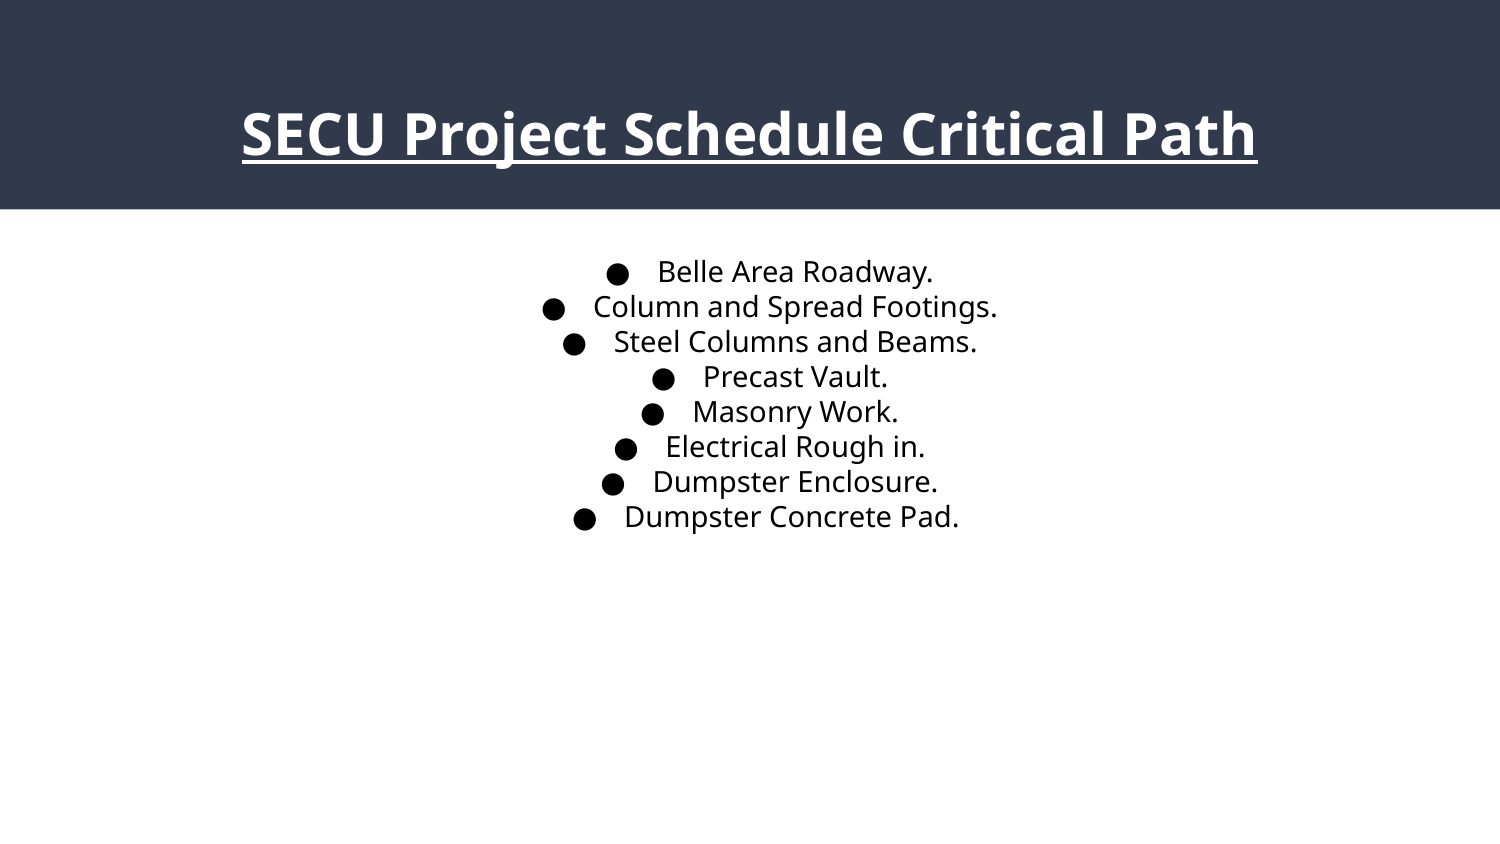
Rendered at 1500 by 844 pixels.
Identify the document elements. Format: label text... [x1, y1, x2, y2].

text_box Belle Area Roadway. Column and Spread Footings. Steel Columns and Beams. Precast Vault. Masonry Work. Electrical Rough in. Dumpster Enclosure. Dumpster Concrete Pad. [67, 238, 1449, 549]
title SECU Project Schedule Critical Path [51, 82, 1449, 185]
